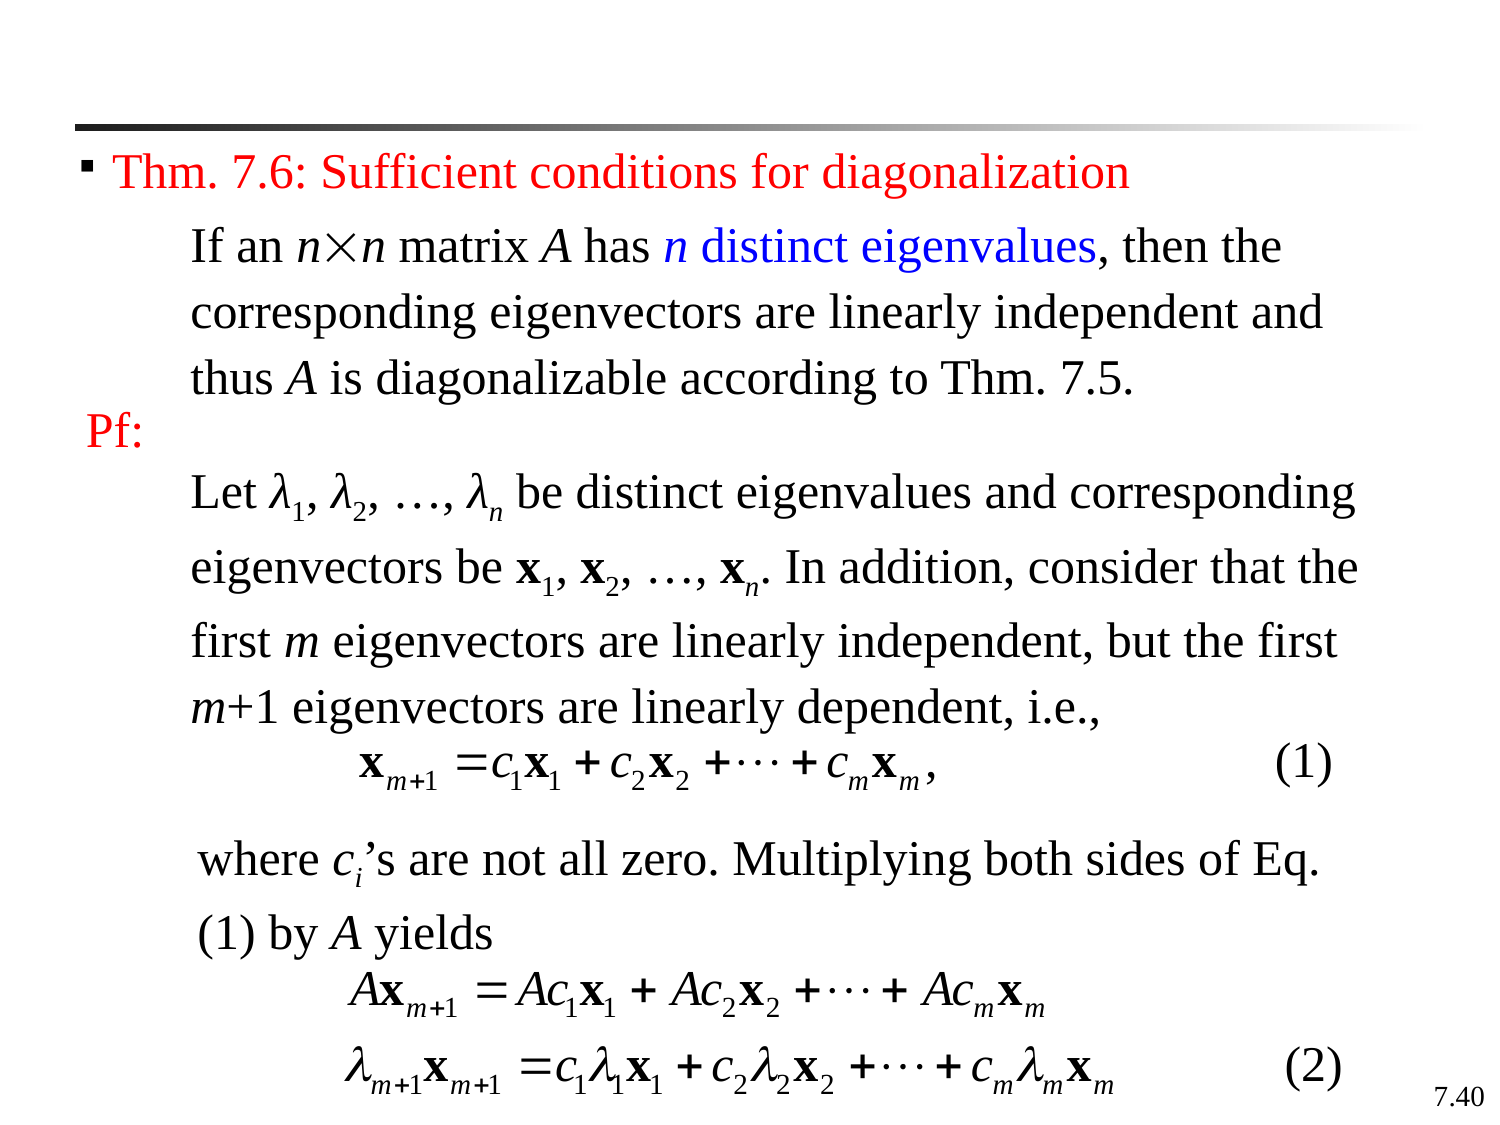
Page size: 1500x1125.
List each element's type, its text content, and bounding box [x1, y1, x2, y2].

text_box If an nn matrix A has n distinct eigenvalues, then the corresponding eigenvectors are linearly independent and thus A is diagonalizable according to Thm. 7.5. [175, 199, 1376, 350]
text_box where ci’s are not all zero. Multiplying both sides of Eq. (1) by A yields [182, 810, 1407, 961]
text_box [336, 955, 1350, 1107]
text_box Let λ1, λ2, …, λn be distinct eigenvalues and corresponding eigenvectors be x1, x2, …, xn. In addition, consider that the first m eigenvectors are linearly independent, but the first m+1 eigenvectors are linearly dependent, i.e., [175, 444, 1376, 595]
list Thm. 7.6: Sufficient conditions for diagonalization [64, 137, 1365, 225]
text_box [351, 727, 1344, 804]
text_box Pf: [58, 397, 1359, 485]
